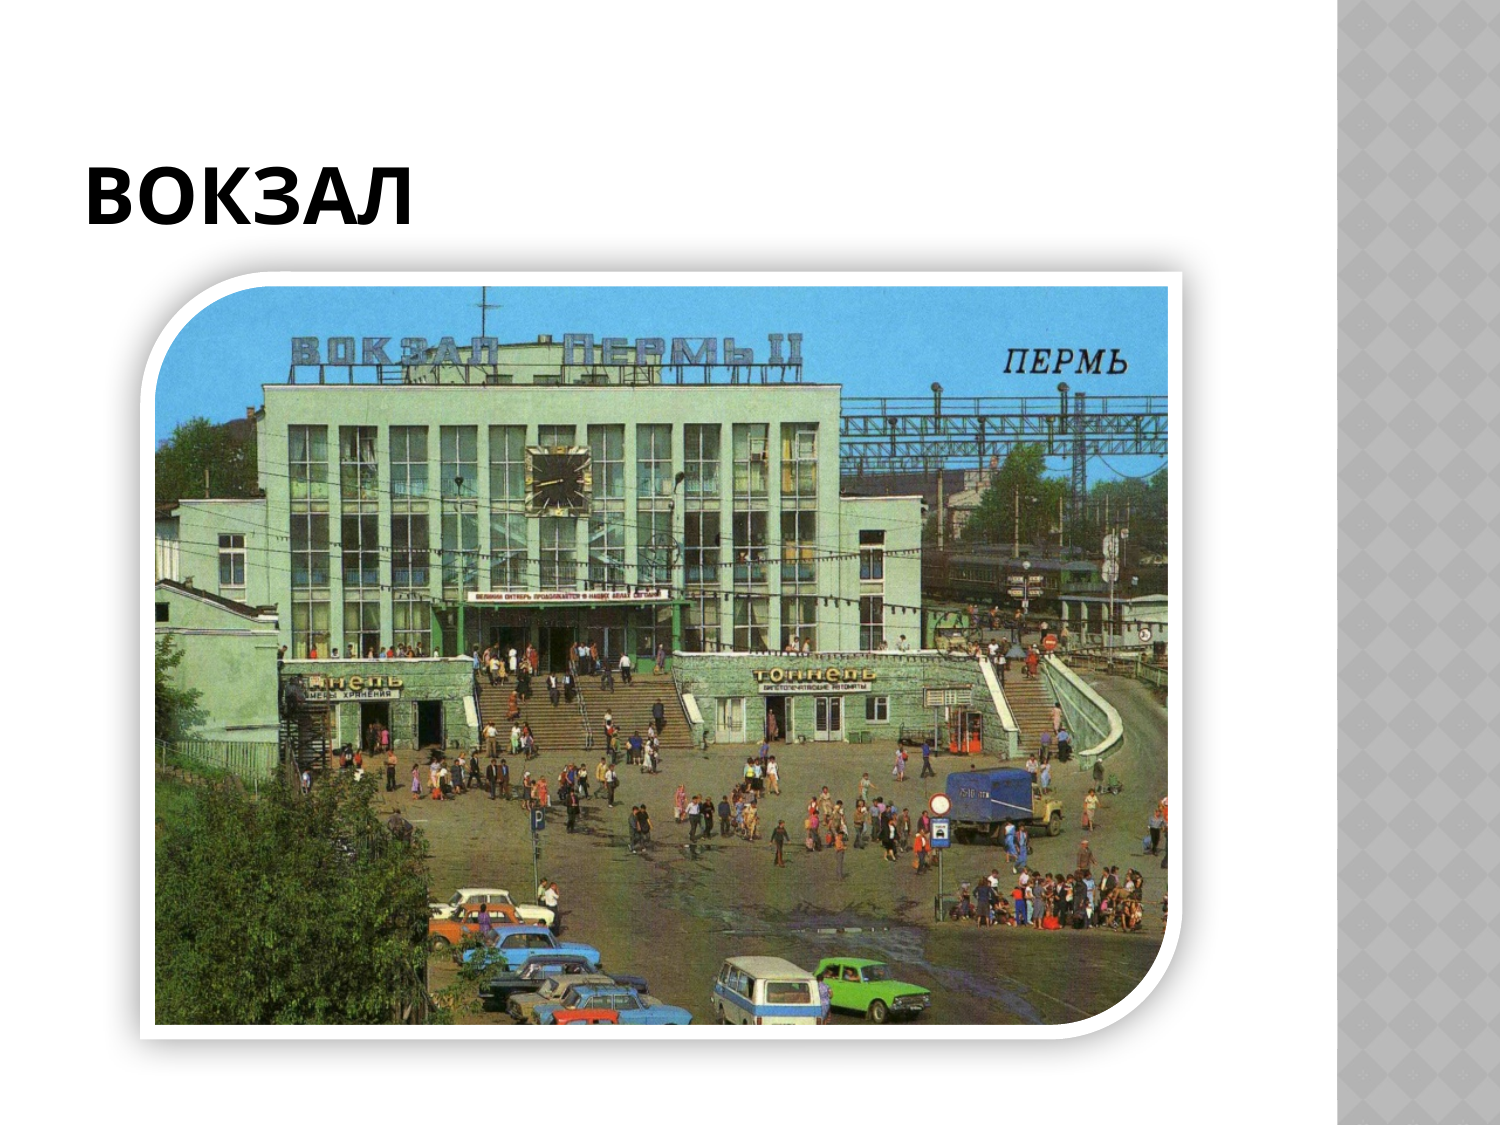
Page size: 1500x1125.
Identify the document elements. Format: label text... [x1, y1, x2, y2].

title Вокзал [75, 52, 1263, 240]
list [147, 278, 1176, 1033]
